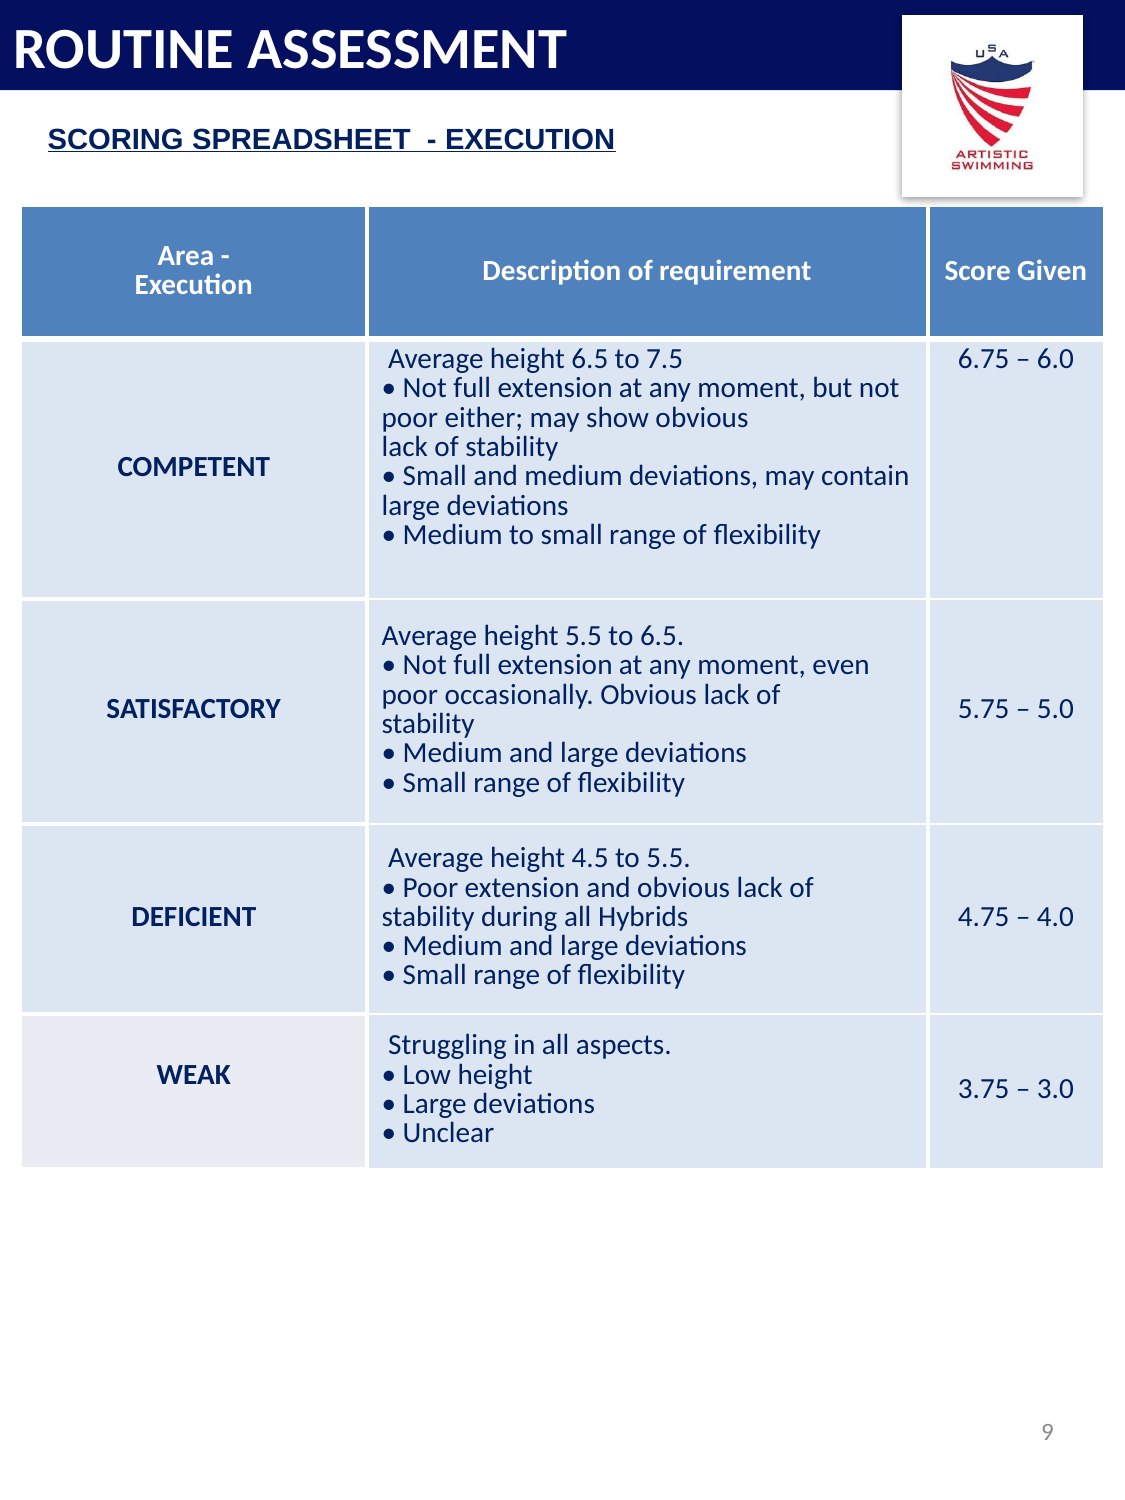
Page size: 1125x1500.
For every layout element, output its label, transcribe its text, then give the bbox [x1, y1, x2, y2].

table_header Description of requirement [369, 207, 926, 336]
table_cell DEFICIENT [22, 826, 365, 1012]
table_cell Struggling in all aspects. • Low height • Large deviations • Unclear [369, 1015, 926, 1168]
table_cell SATISFACTORY [22, 601, 365, 822]
picture [916, 29, 1069, 183]
table_cell 6.75 – 6.0 [930, 342, 1103, 598]
table_header Area - Execution [22, 207, 365, 336]
table_cell Average height 4.5 to 5.5. • Poor extension and obvious lack of stability during all Hybrids • Medium and large deviations • Small range of flexibility [369, 825, 926, 1013]
text_box SCORING SPREADSHEET - EXECUTION [33, 112, 910, 156]
table_cell 4.75 – 4.0 [930, 825, 1103, 1013]
table_cell Average height 5.5 to 6.5. • Not full extension at any moment, even poor occasionally. Obvious lack of stability • Medium and large deviations • Small range of flexibility [369, 600, 926, 823]
table_cell 3.75 – 3.0 [930, 1015, 1103, 1168]
table_header Score Given [930, 207, 1103, 336]
text_box [0, 0, 1125, 92]
table_cell 5.75 – 5.0 [930, 600, 1103, 823]
text_box ROUTINE ASSESSMENT [0, 0, 894, 91]
table_cell WEAK [22, 1016, 365, 1167]
slide_number 9 [806, 1390, 1069, 1471]
table_cell Average height 6.5 to 7.5 • Not full extension at any moment, but not poor either; may show obvious lack of stability • Small and medium deviations, may contain large deviations • Medium to small range of flexibility [369, 342, 926, 598]
table_cell COMPETENT [22, 342, 365, 597]
